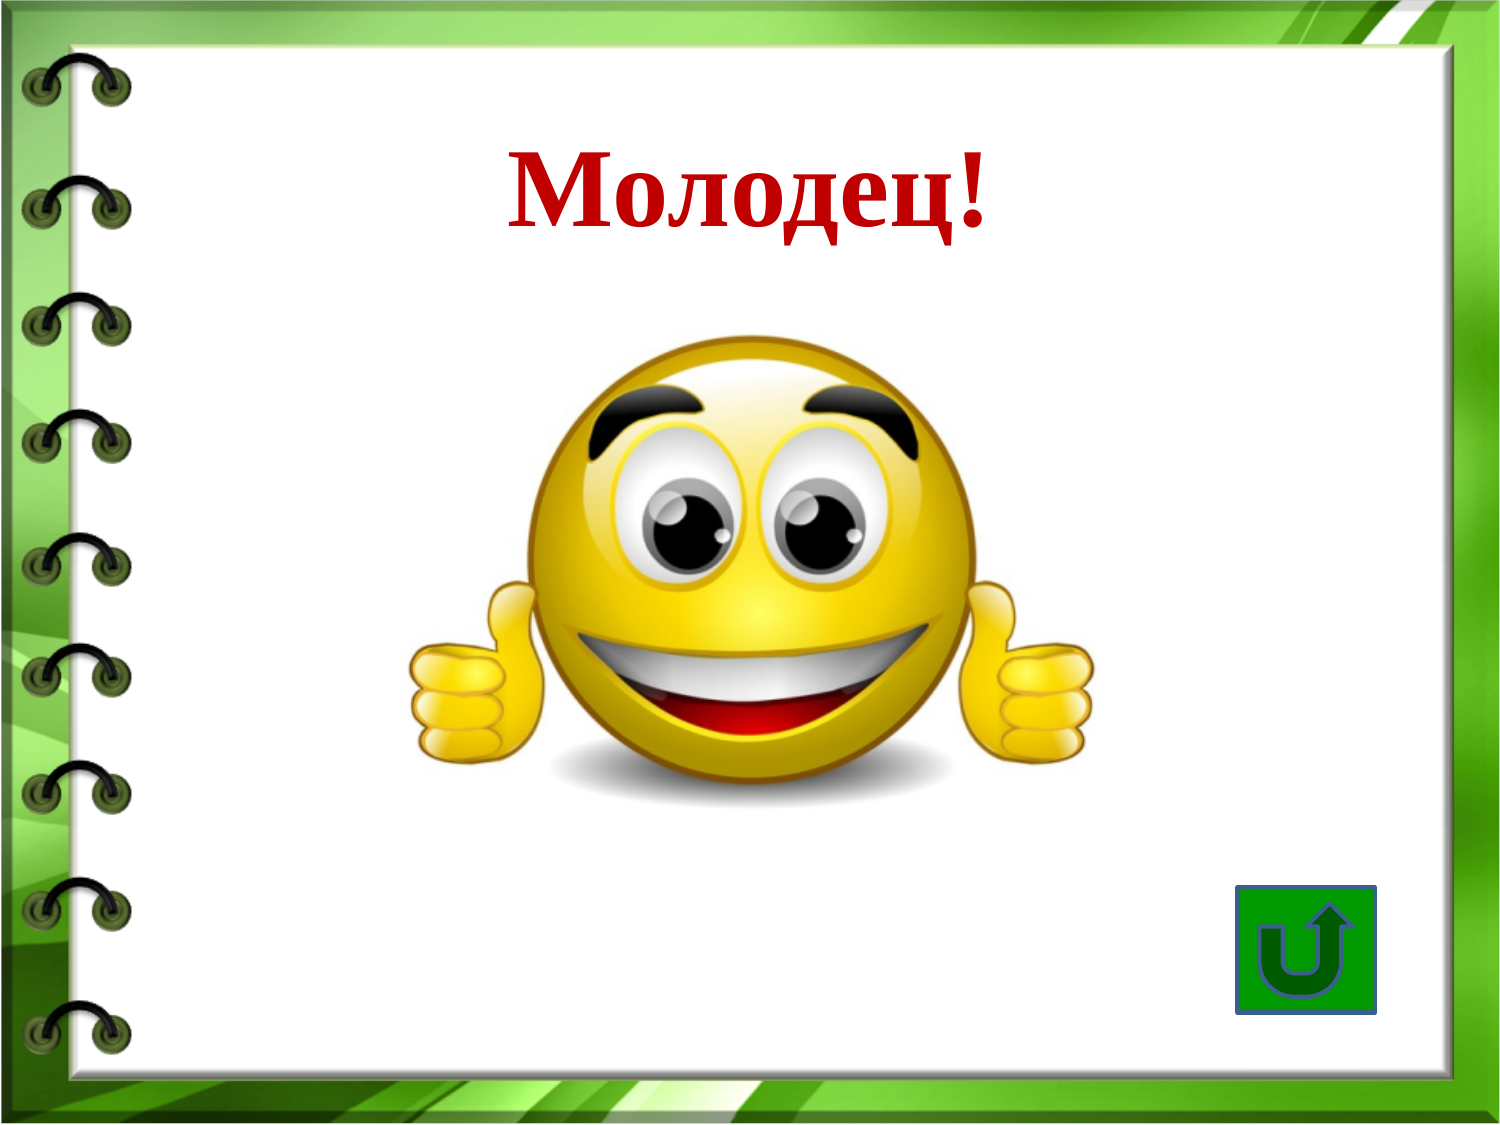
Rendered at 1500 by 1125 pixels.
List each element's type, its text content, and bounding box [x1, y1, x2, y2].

picture [0, 0, 1500, 1125]
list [399, 312, 1101, 822]
text_box [1235, 885, 1377, 1015]
title Молодец! [74, 87, 1426, 276]
